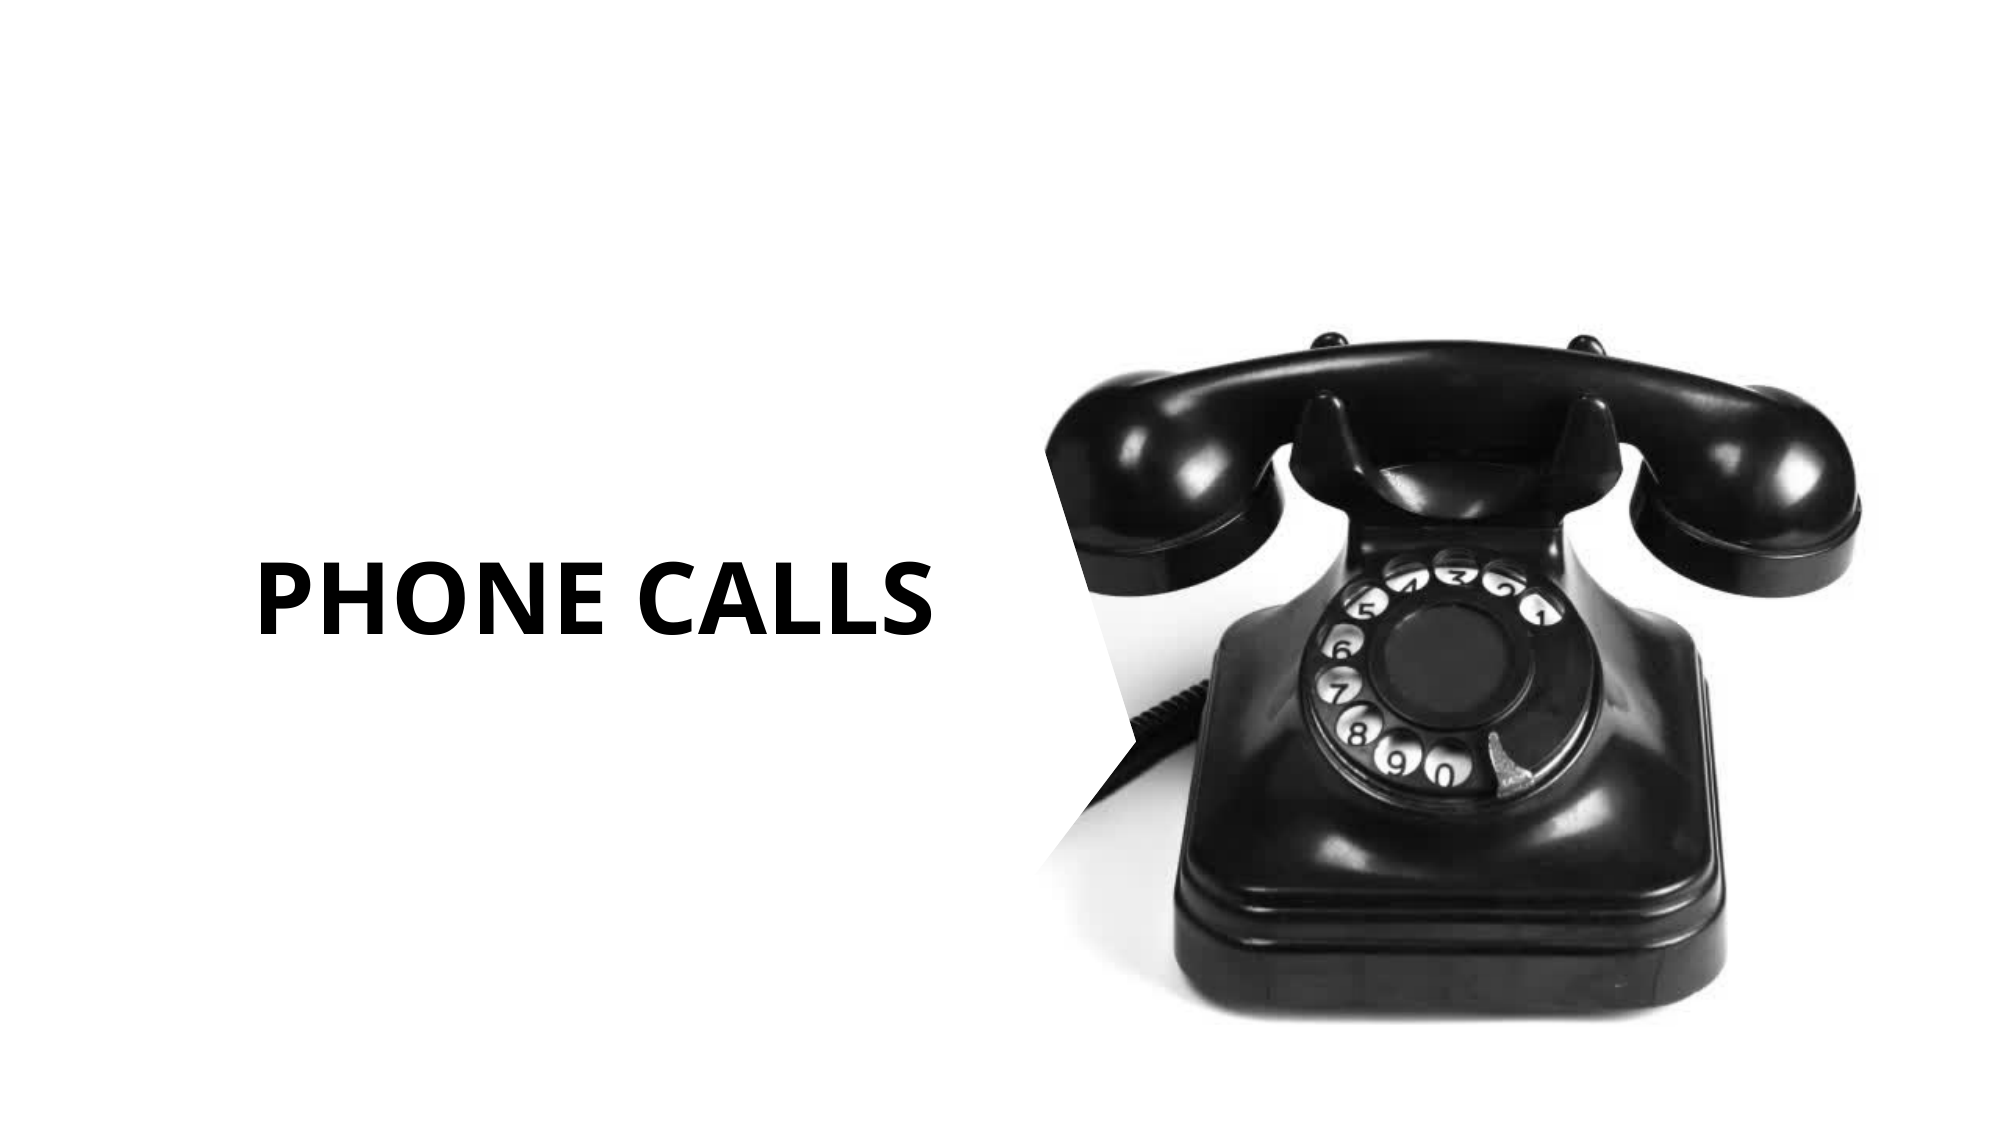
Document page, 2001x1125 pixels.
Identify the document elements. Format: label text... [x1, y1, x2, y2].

title PHONE CALLS [109, 275, 840, 664]
picture [840, 0, 2000, 1125]
